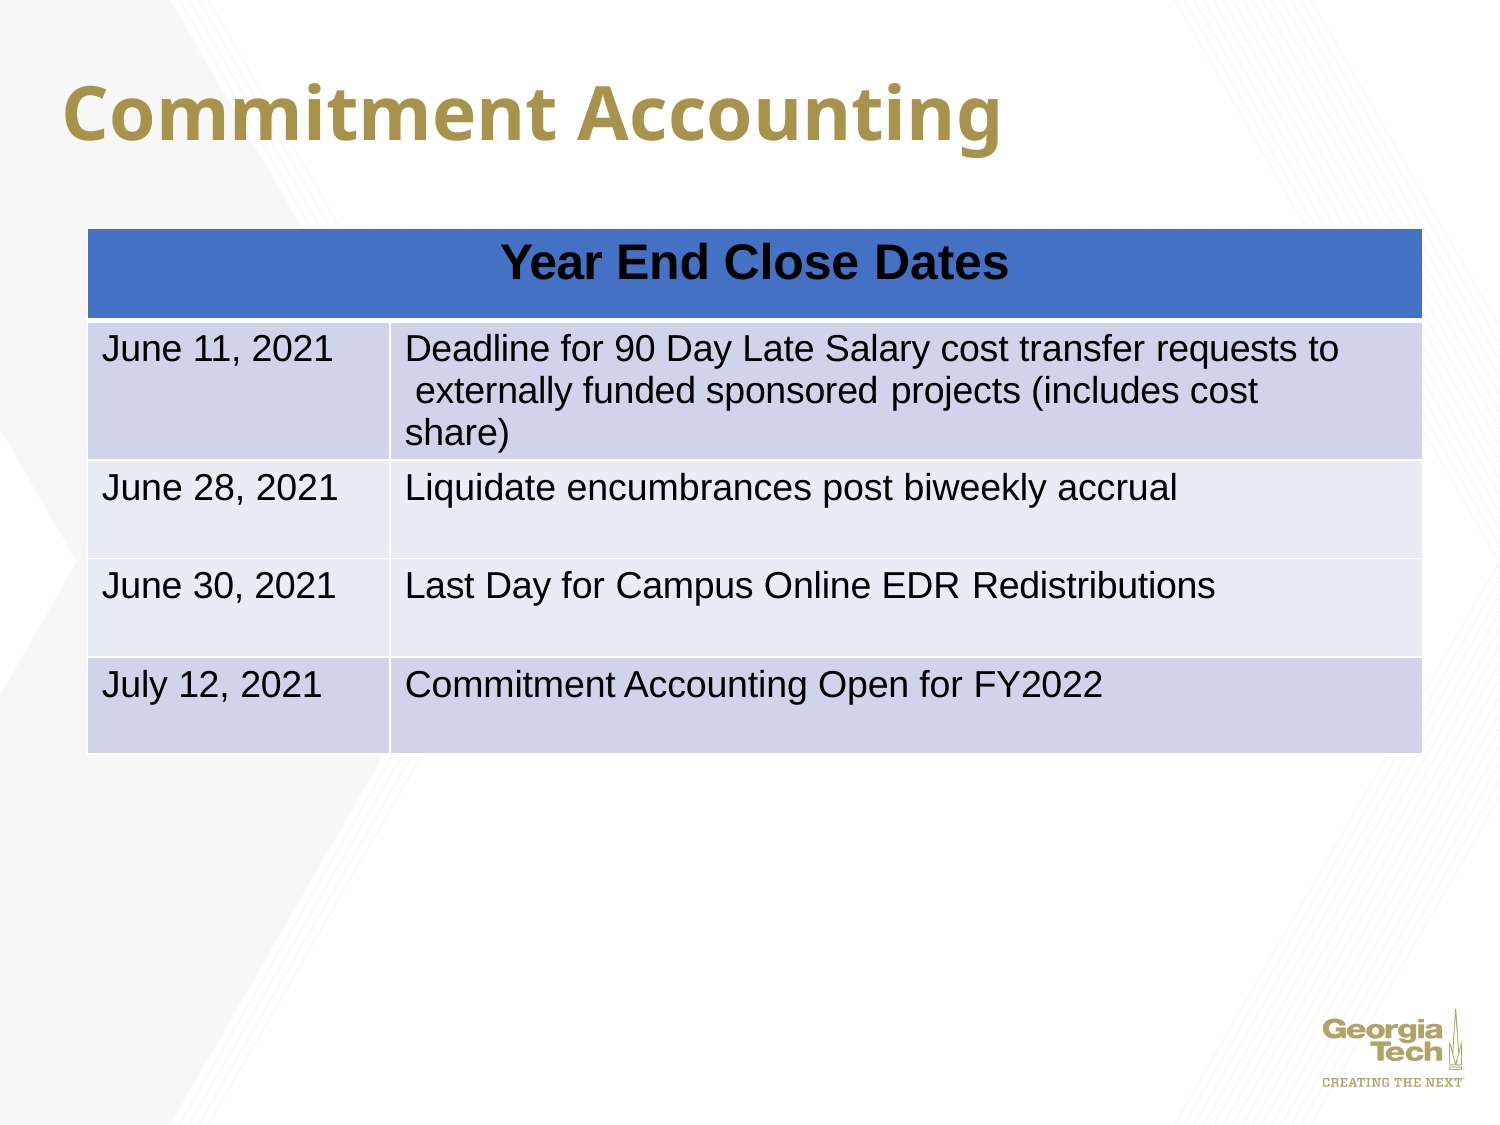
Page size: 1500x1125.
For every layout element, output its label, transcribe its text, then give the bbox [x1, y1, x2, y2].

table_cell Liquidate encumbrances post biweekly accrual [391, 461, 1422, 558]
picture [0, 0, 1500, 1125]
table_header Year End Close Dates [88, 229, 1422, 318]
title Commitment Accounting [46, 32, 1454, 200]
table_cell Last Day for Campus Online EDR Redistributions [391, 559, 1422, 656]
table_cell Commitment Accounting Open for FY2022 [391, 658, 1422, 753]
table_cell June 28, 2021 [88, 461, 389, 558]
table_cell Deadline for 90 Day Late Salary cost transfer requests to externally funded sponsored projects (includes cost share) [391, 323, 1422, 459]
table_cell July 12, 2021 [88, 658, 389, 753]
table_cell June 30, 2021 [88, 559, 389, 656]
table_cell June 11, 2021 [88, 323, 389, 459]
